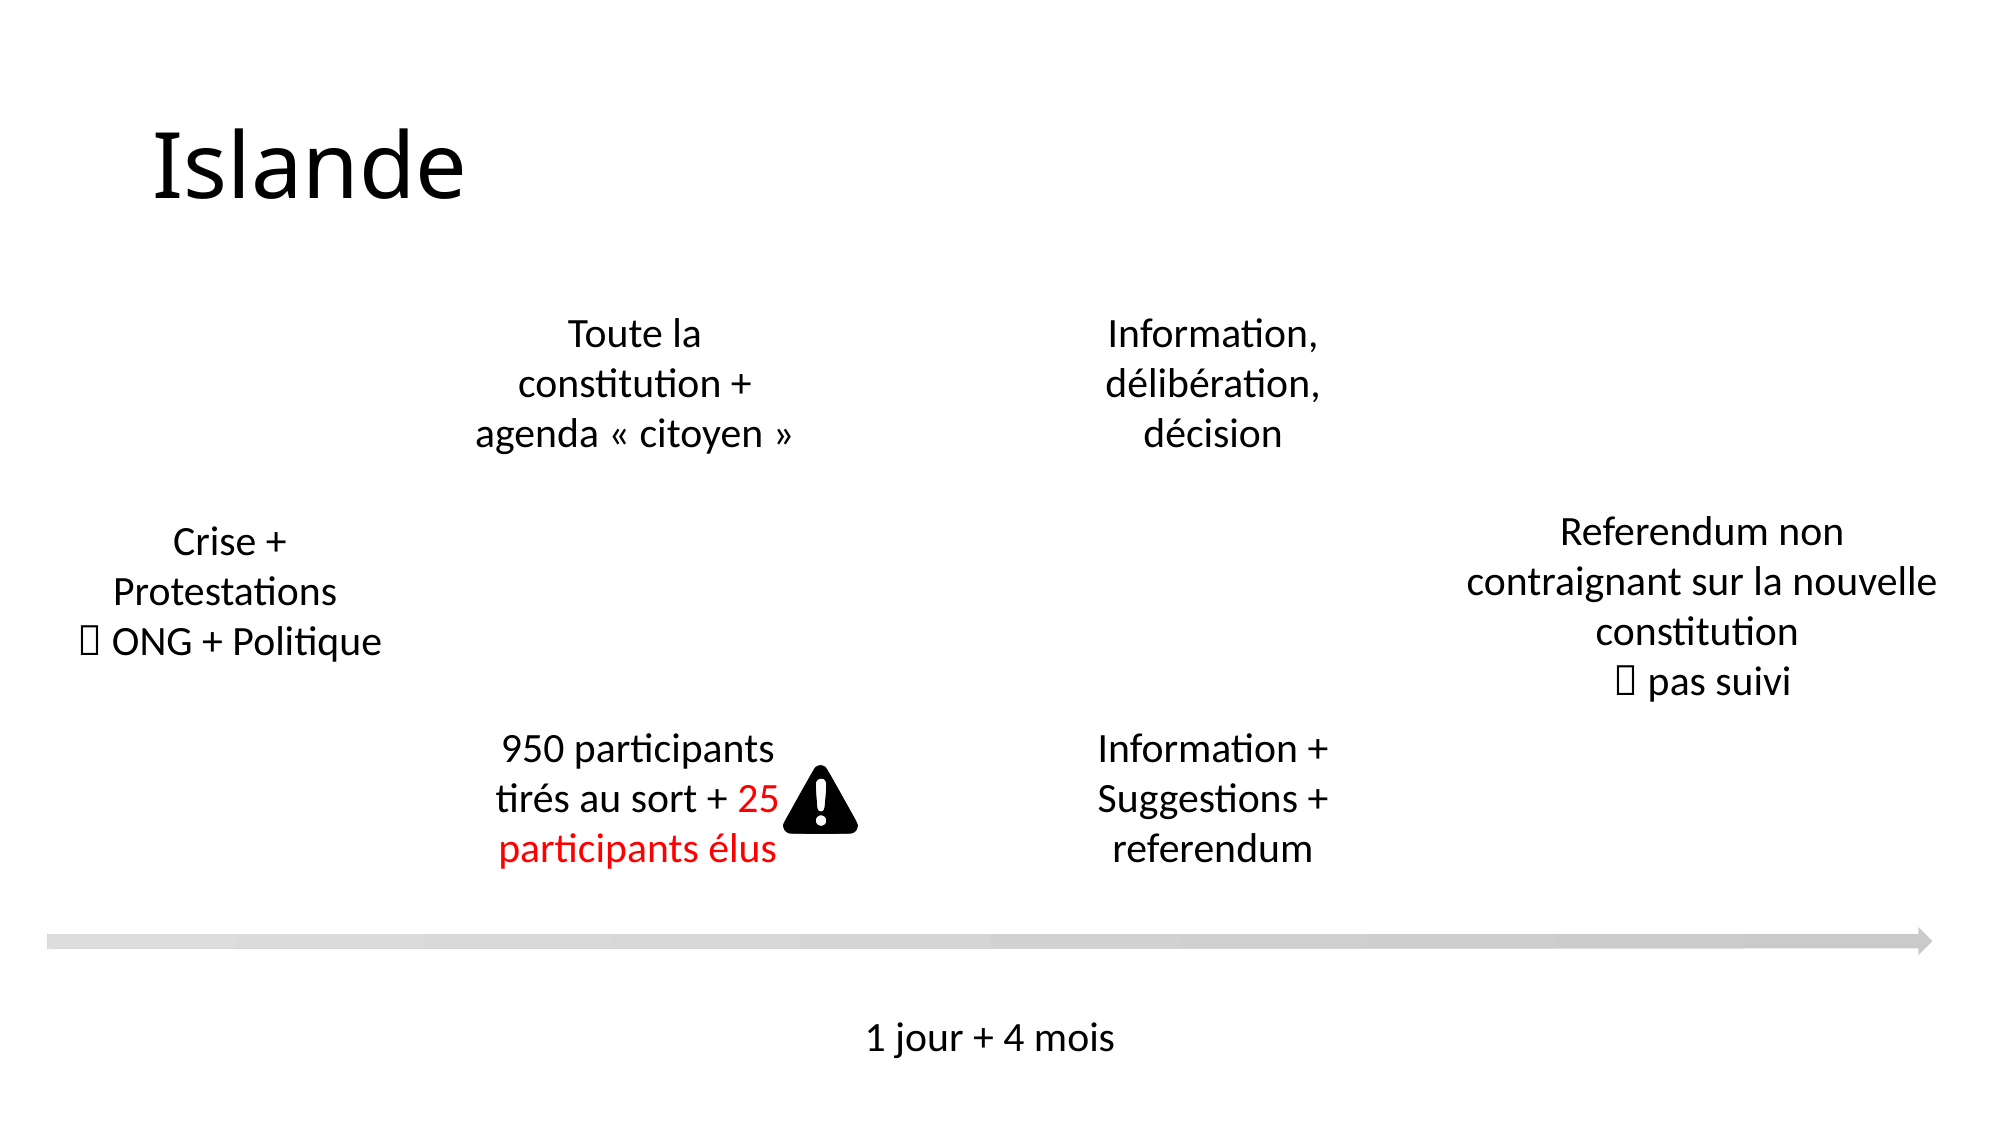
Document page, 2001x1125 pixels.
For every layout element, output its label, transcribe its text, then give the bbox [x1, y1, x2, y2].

title Islande [137, 59, 1863, 278]
text_box 1 jour + 4 mois [807, 1001, 1173, 1067]
text_box Crise + Protestations  ONG + Politique [47, 506, 413, 671]
text_box Referendum non contraignant sur la nouvelle constitution  pas suivi [1450, 496, 1954, 712]
text_box Toute la constitution + agenda « citoyen » [452, 298, 818, 464]
text_box Information, délibération, décision [1030, 298, 1396, 464]
text_box [46, 924, 1934, 958]
picture [783, 765, 858, 834]
text_box 950 participants tirés au sort + 25 participants élus [455, 713, 821, 879]
text_box Information + Suggestions + referendum [1030, 713, 1396, 879]
